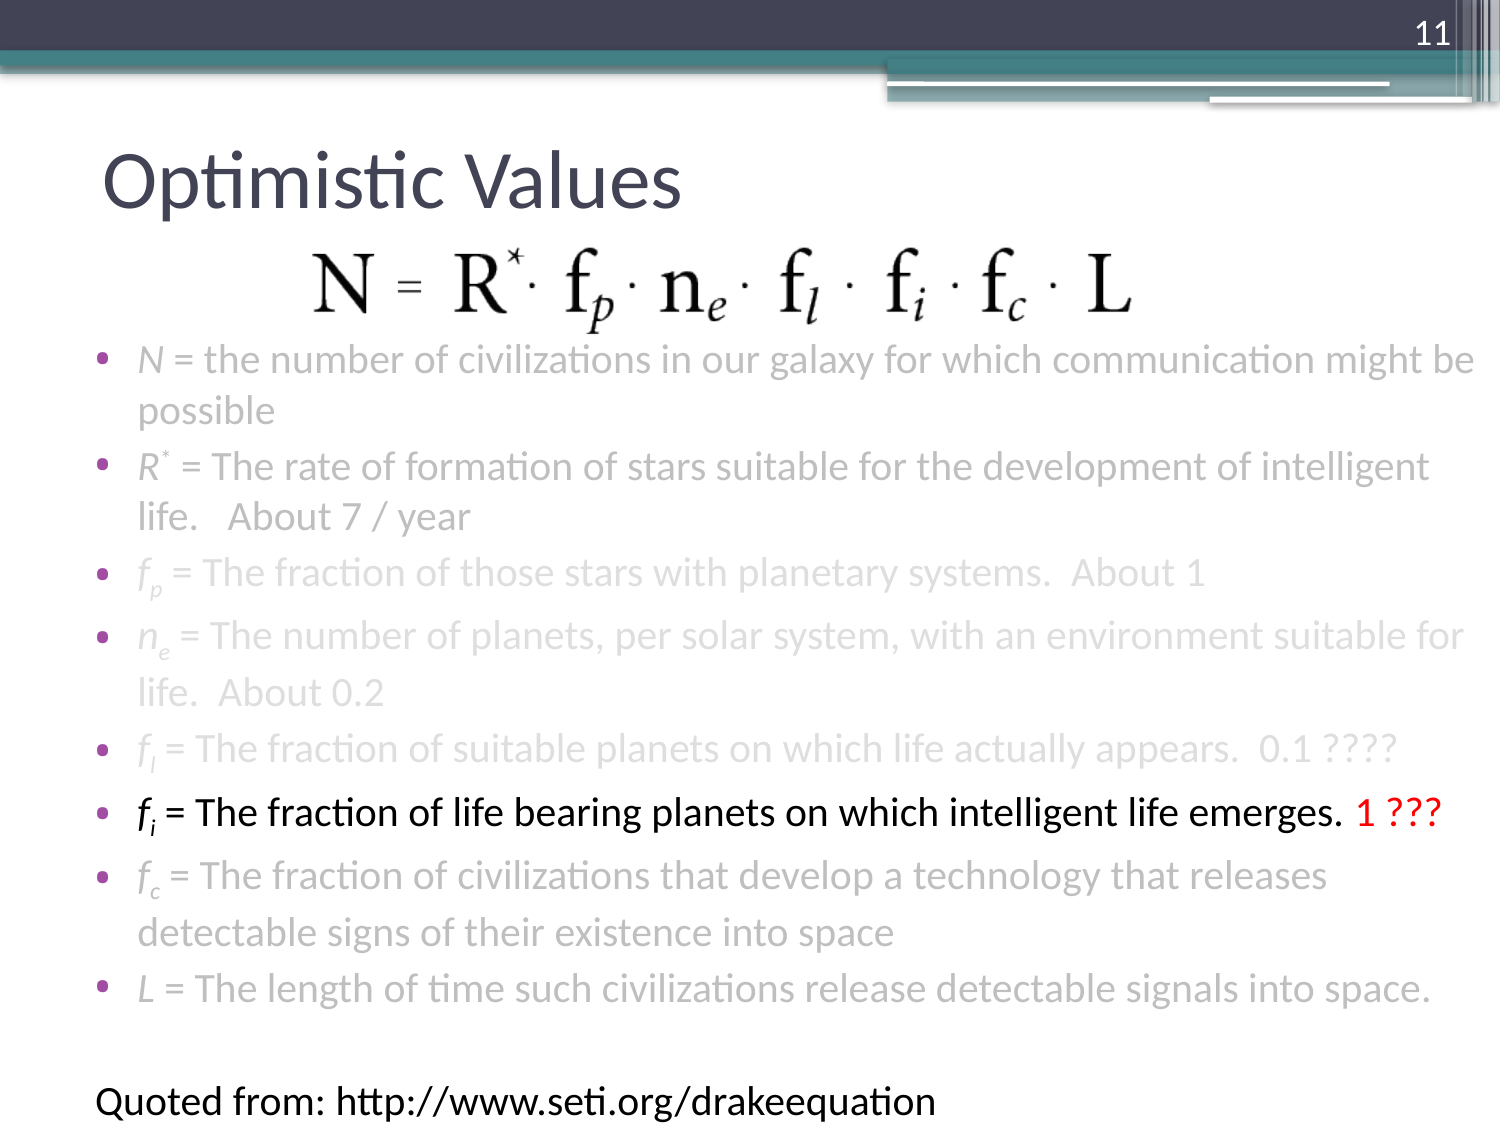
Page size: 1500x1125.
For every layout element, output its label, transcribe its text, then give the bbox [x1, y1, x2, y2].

picture [312, 224, 1157, 348]
title Optimistic Values [87, 87, 1438, 263]
slide_number 11 [1341, 0, 1466, 61]
list N = the number of civilizations in our galaxy for which communication might be possible R* = The rate of formation of stars suitable for the development of intelligent life. About 7 / year fp = The fraction of those stars with planetary systems. About 1 ne = The number of planets, per solar system, with an environment suitable for life. About 0.2 fl = The fraction of suitable planets on which life actually appears. 0.1 ???? fi = The fraction of life bearing planets on which intelligent life emerges. 1 ??? fc = The fraction of civilizations that develop a technology that releases detectable signs of their existence into space L = The length of time such civilizations release detectable signals into space. Quoted from: http://www.seti.org/drakeequation [62, 324, 1500, 1035]
